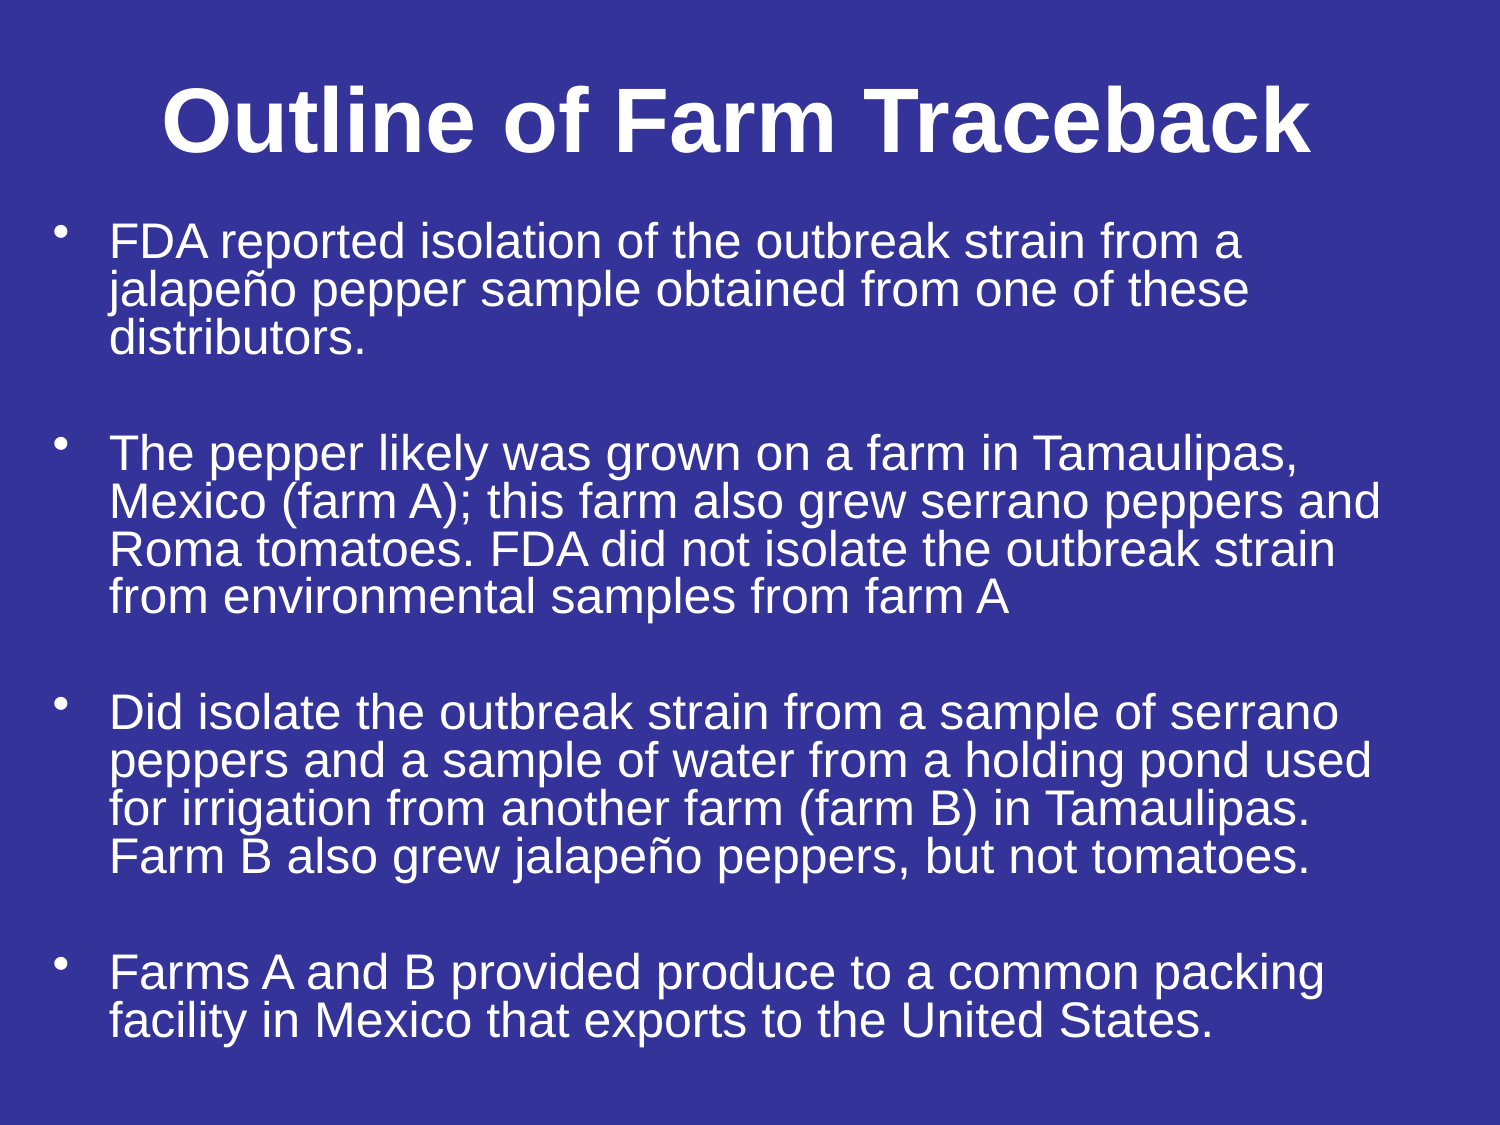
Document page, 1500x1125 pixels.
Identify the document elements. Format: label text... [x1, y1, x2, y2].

list FDA reported isolation of the outbreak strain from a jalapeño pepper sample obtained from one of these distributors. The pepper likely was grown on a farm in Tamaulipas, Mexico (farm A); this farm also grew serrano peppers and Roma tomatoes. FDA did not isolate the outbreak strain from environmental samples from farm A Did isolate the outbreak strain from a sample of serrano peppers and a sample of water from a holding pond used for irrigation from another farm (farm B) in Tamaulipas. Farm B also grew jalapeño peppers, but not tomatoes. Farms A and B provided produce to a common packing facility in Mexico that exports to the United States. [37, 212, 1426, 1006]
title Outline of Farm Traceback [74, 0, 1426, 212]
